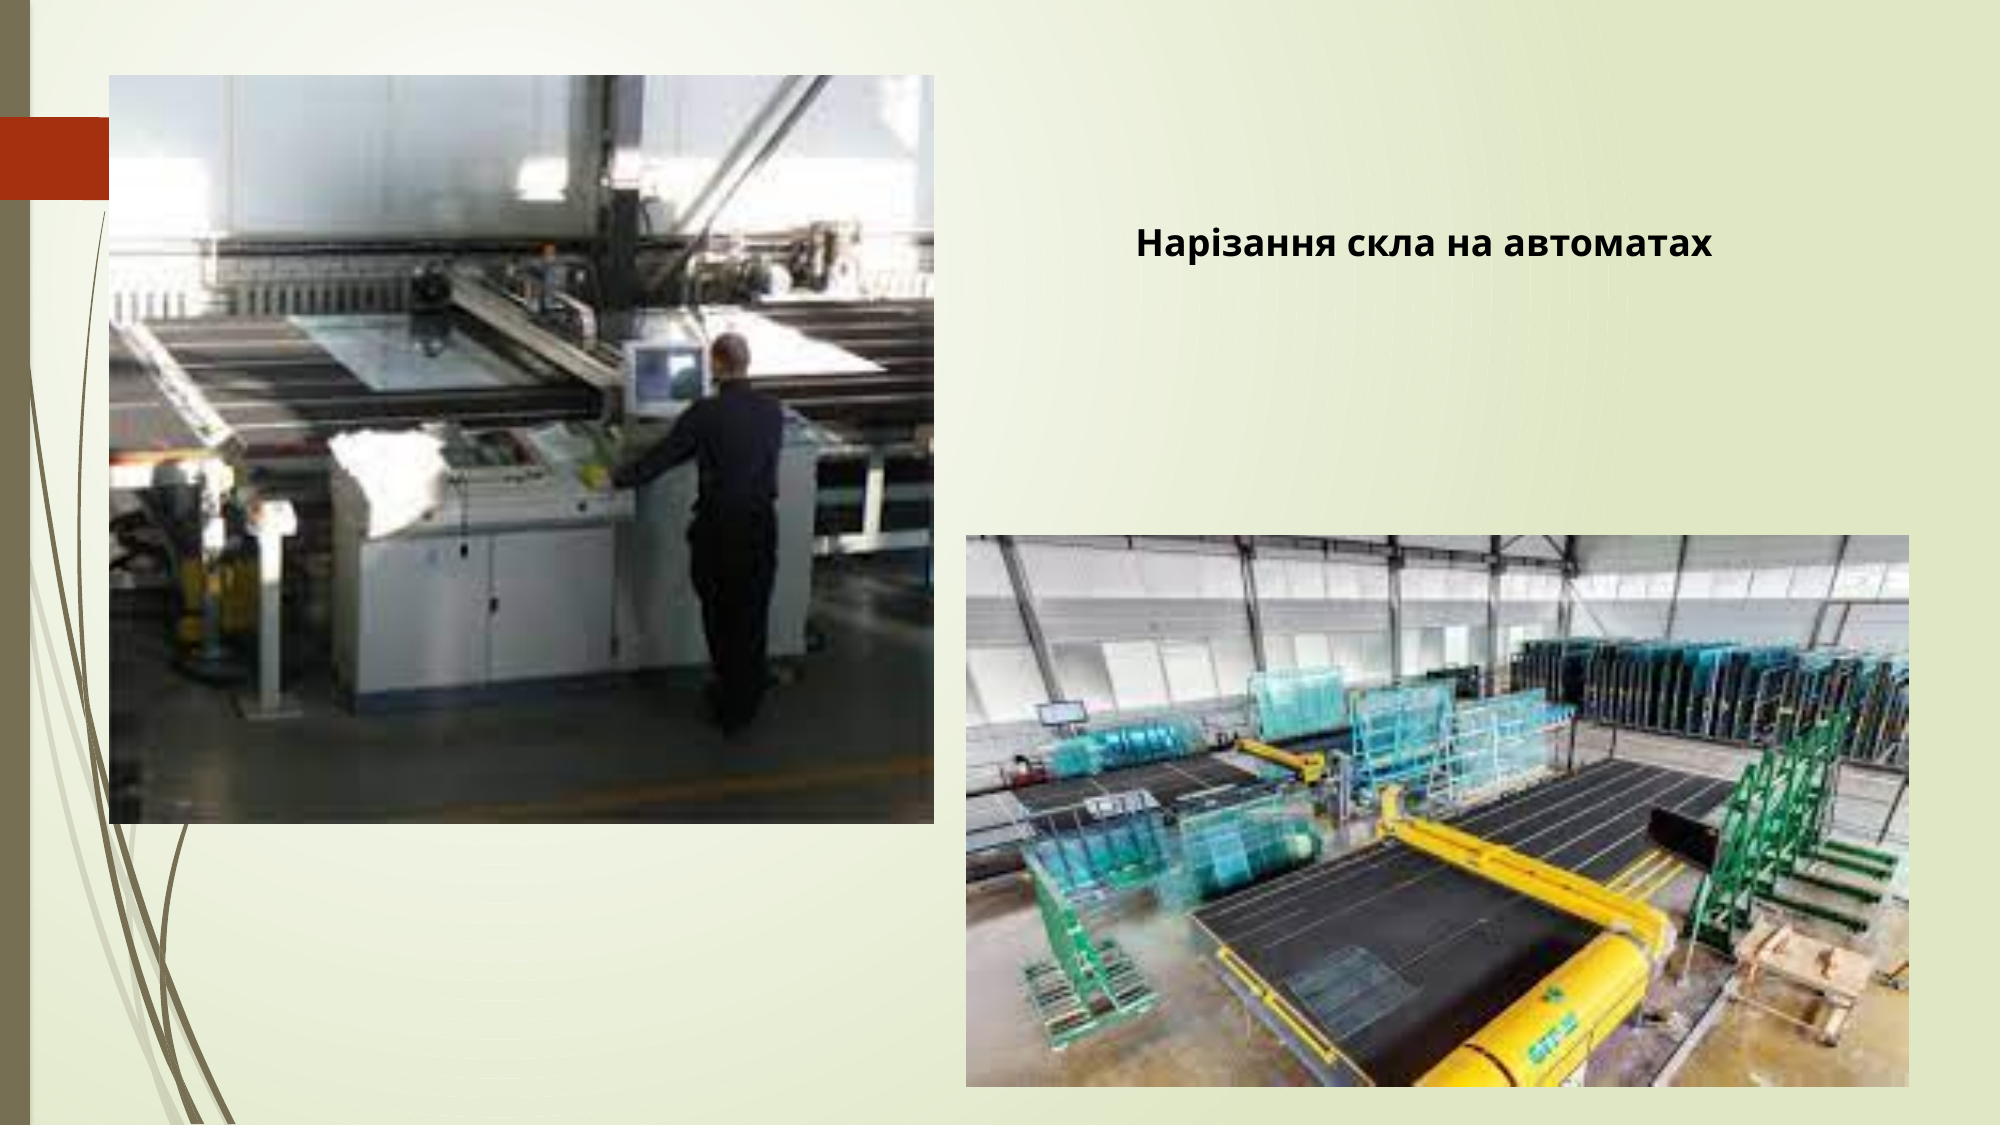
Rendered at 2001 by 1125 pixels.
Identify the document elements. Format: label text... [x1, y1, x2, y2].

text_box Нарізання скла на автоматах [1120, 212, 1773, 272]
picture [966, 535, 1910, 1088]
picture [109, 75, 934, 824]
